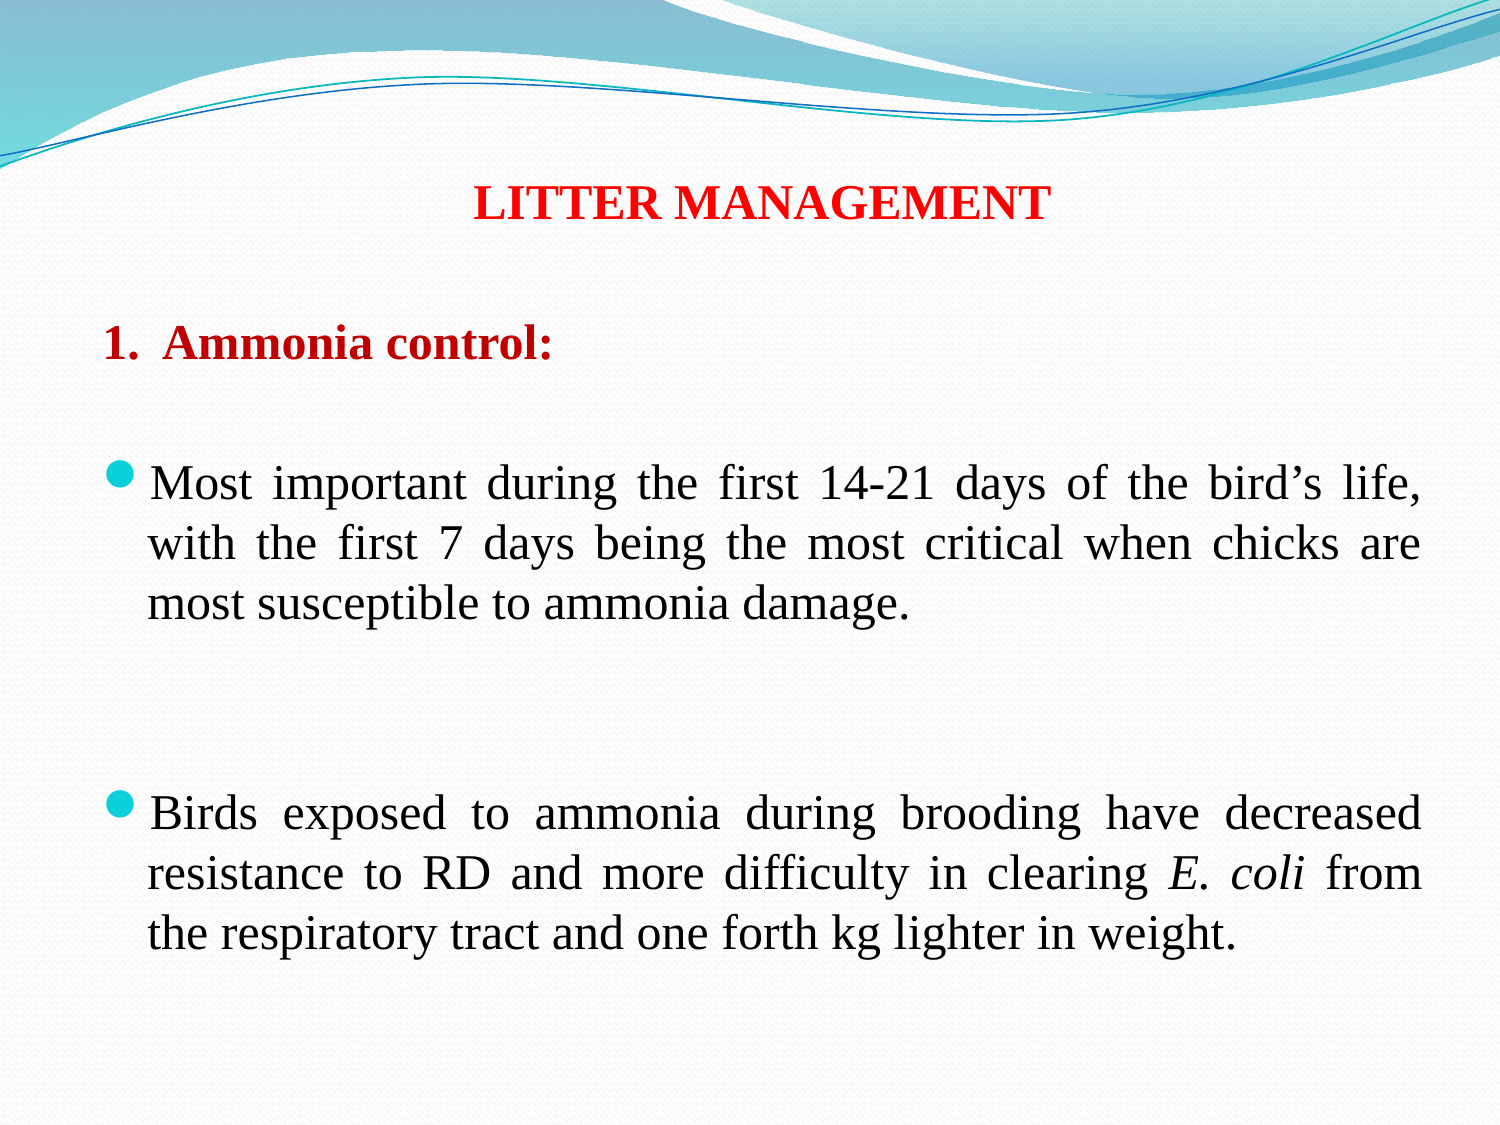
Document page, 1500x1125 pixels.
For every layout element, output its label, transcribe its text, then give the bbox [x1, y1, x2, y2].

list LITTER MANAGEMENT 1. Ammonia control: Most important during the first 14-21 days of the bird’s life, with the first 7 days being the most critical when chicks are most susceptible to ammonia damage. Birds exposed to ammonia during brooding have decreased resistance to RD and more difficulty in clearing E. coli from the respiratory tract and one forth kg lighter in weight. [87, 162, 1438, 1063]
